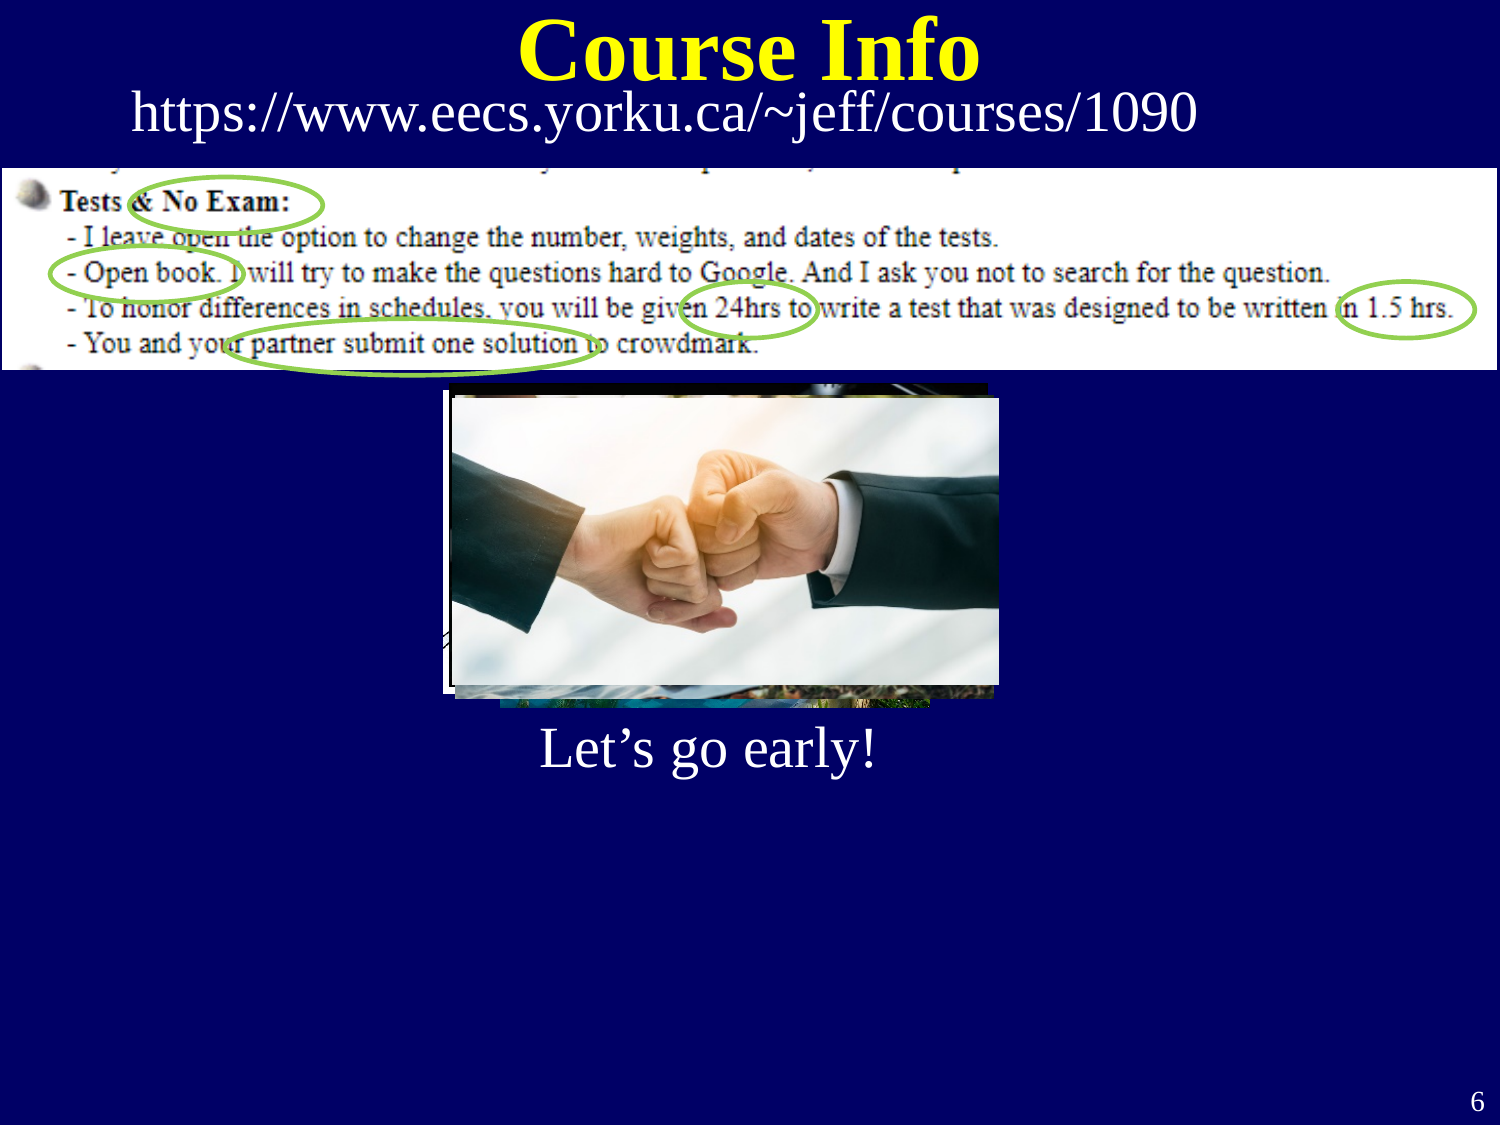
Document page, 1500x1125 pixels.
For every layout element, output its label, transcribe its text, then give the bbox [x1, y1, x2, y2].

picture [443, 383, 999, 699]
title Course Info [112, 0, 1388, 138]
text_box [499, 707, 930, 788]
text_box https://www.eecs.yorku.ca/~jeff/courses/1090 [116, 65, 1215, 151]
picture [1, 168, 1497, 370]
